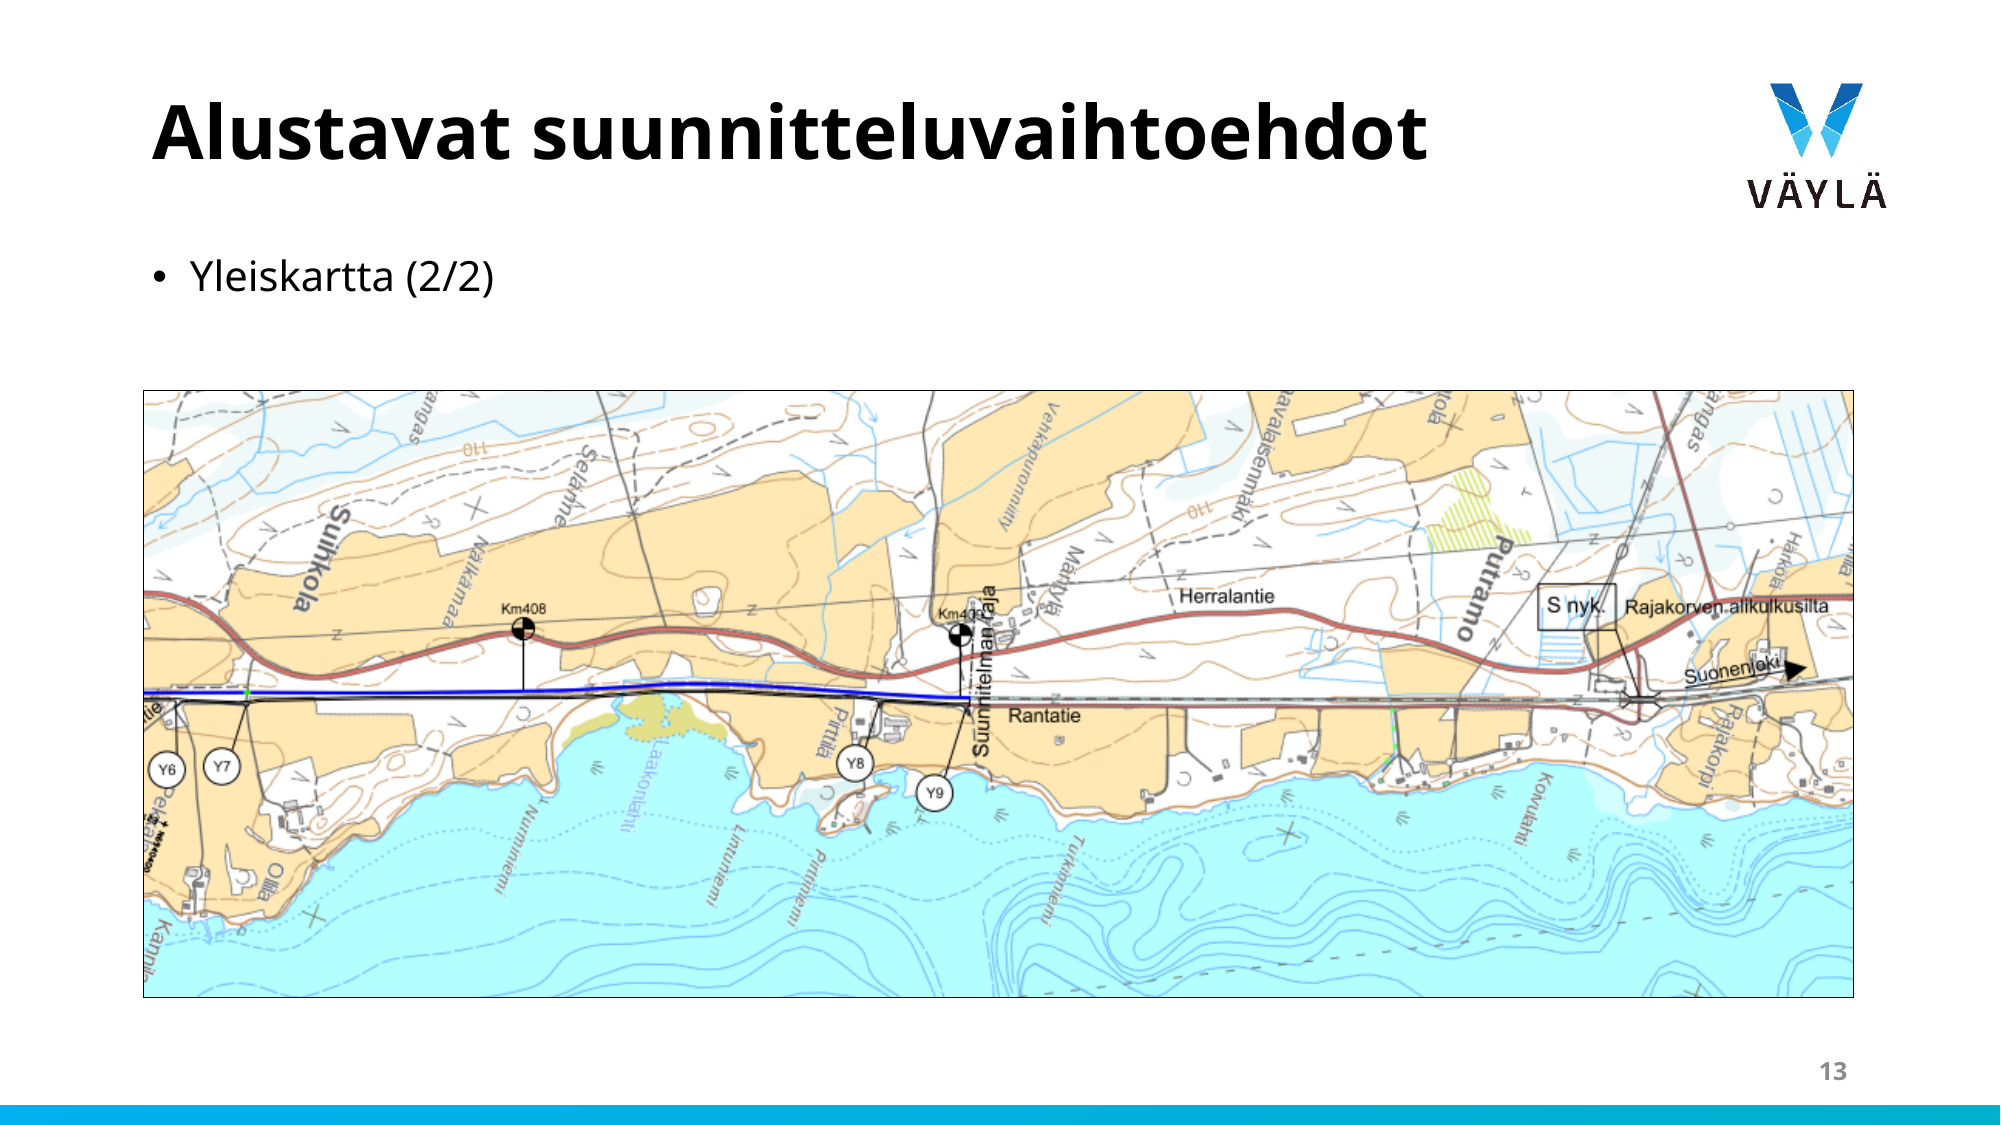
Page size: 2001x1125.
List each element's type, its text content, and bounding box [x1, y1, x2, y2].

picture [1718, 57, 1915, 234]
title Alustavat suunnitteluvaihtoehdot [137, 59, 1680, 212]
slide_number 13 [1777, 1042, 1863, 1103]
list Yleiskartta (2/2) [137, 248, 1156, 1022]
picture [142, 390, 1854, 998]
